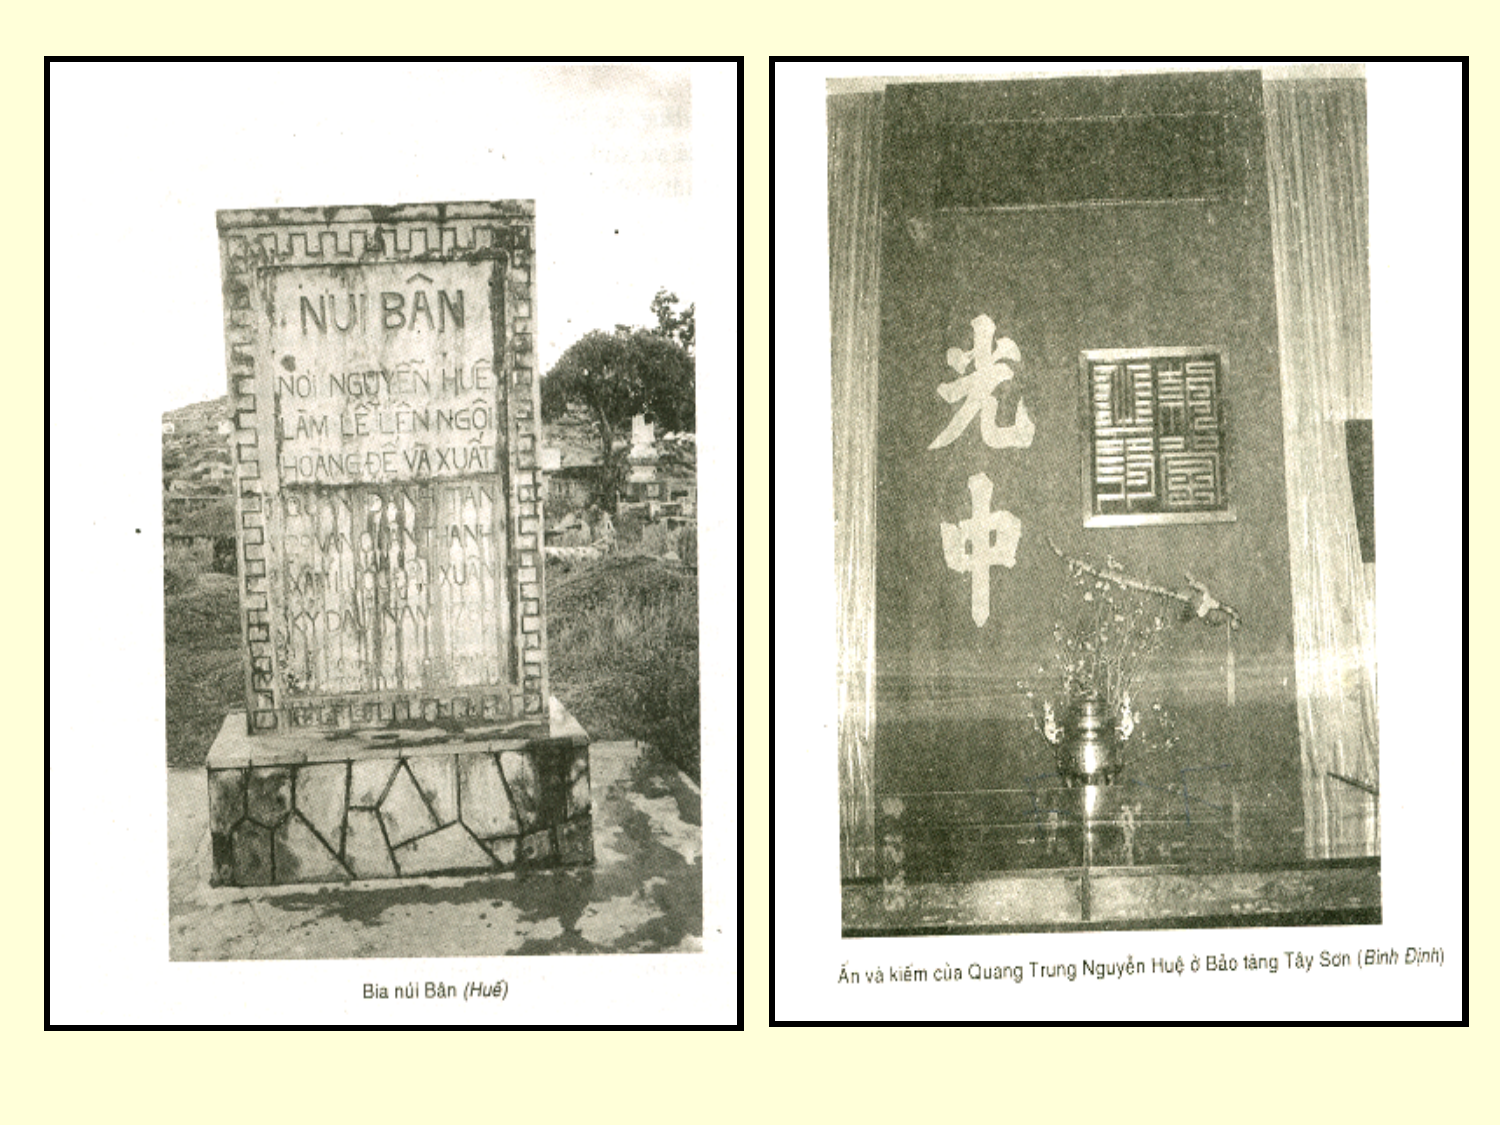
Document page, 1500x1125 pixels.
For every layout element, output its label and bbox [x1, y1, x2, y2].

picture [774, 62, 1463, 1021]
list [49, 62, 738, 1026]
